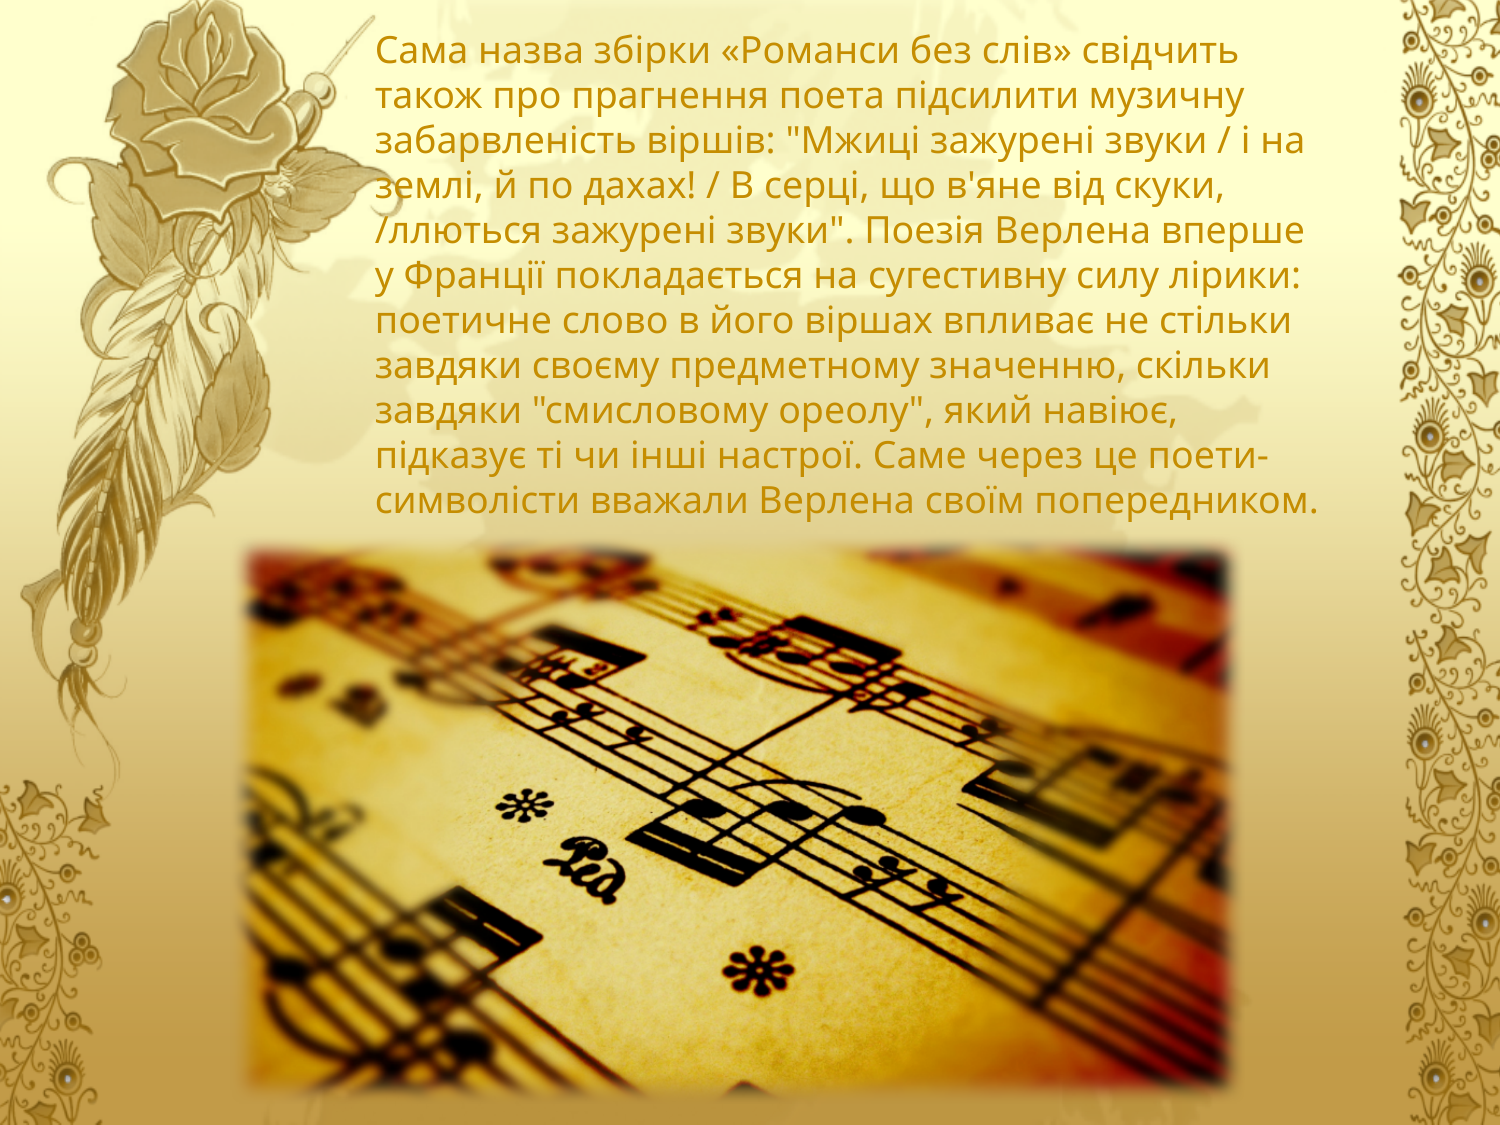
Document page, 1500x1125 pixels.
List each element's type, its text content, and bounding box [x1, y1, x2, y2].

text_box Сама назва збірки «Романси без слів» свідчить також про прагнення поета підсилити музичну забарвленість віршів: "Мжиці зажурені звуки / і на землі, й по дахах! / В серці, що в'яне від скуки, /ллються зажурені звуки". Поезія Верлена вперше у Франції покладається на сугестивну силу лірики: поетичне слово в його віршах впливає не стільки завдяки своєму предметному значенню, скільки завдяки "смисловому ореолу", який навіює, підказує ті чи інші настрої. Саме через це поети-символісти вважали Верлена своїм попередником. [360, 19, 1341, 529]
picture [0, 0, 1500, 1125]
